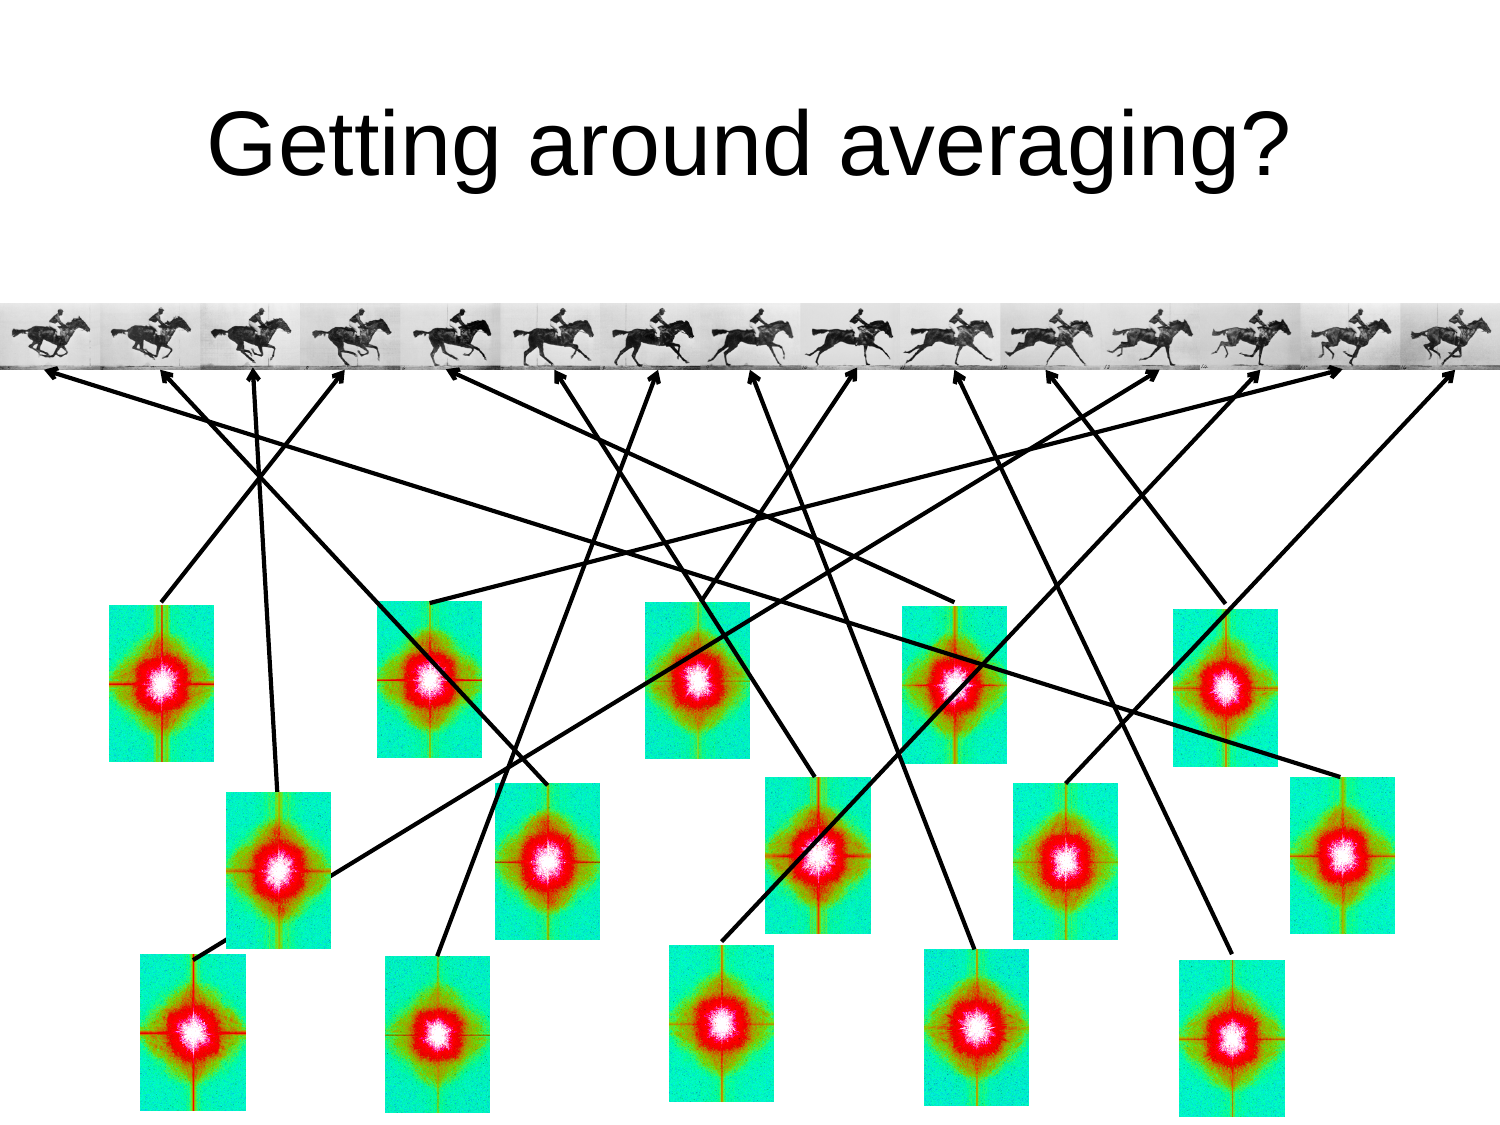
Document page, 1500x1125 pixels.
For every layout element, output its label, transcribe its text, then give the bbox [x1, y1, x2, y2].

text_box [1045, 369, 1226, 605]
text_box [1261, 369, 1456, 784]
picture [225, 792, 331, 950]
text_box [700, 367, 858, 603]
picture [140, 953, 246, 1111]
picture [0, 302, 1500, 371]
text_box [43, 369, 191, 778]
picture [1179, 959, 1285, 1117]
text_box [749, 369, 975, 950]
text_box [192, 369, 954, 961]
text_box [554, 369, 716, 778]
picture [924, 961, 1029, 1106]
picture [1290, 784, 1395, 934]
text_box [721, 612, 744, 942]
title Getting around averaging? [75, 45, 1425, 233]
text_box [975, 369, 1233, 955]
picture [669, 961, 774, 1102]
picture [384, 961, 490, 1113]
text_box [1233, 369, 1261, 942]
